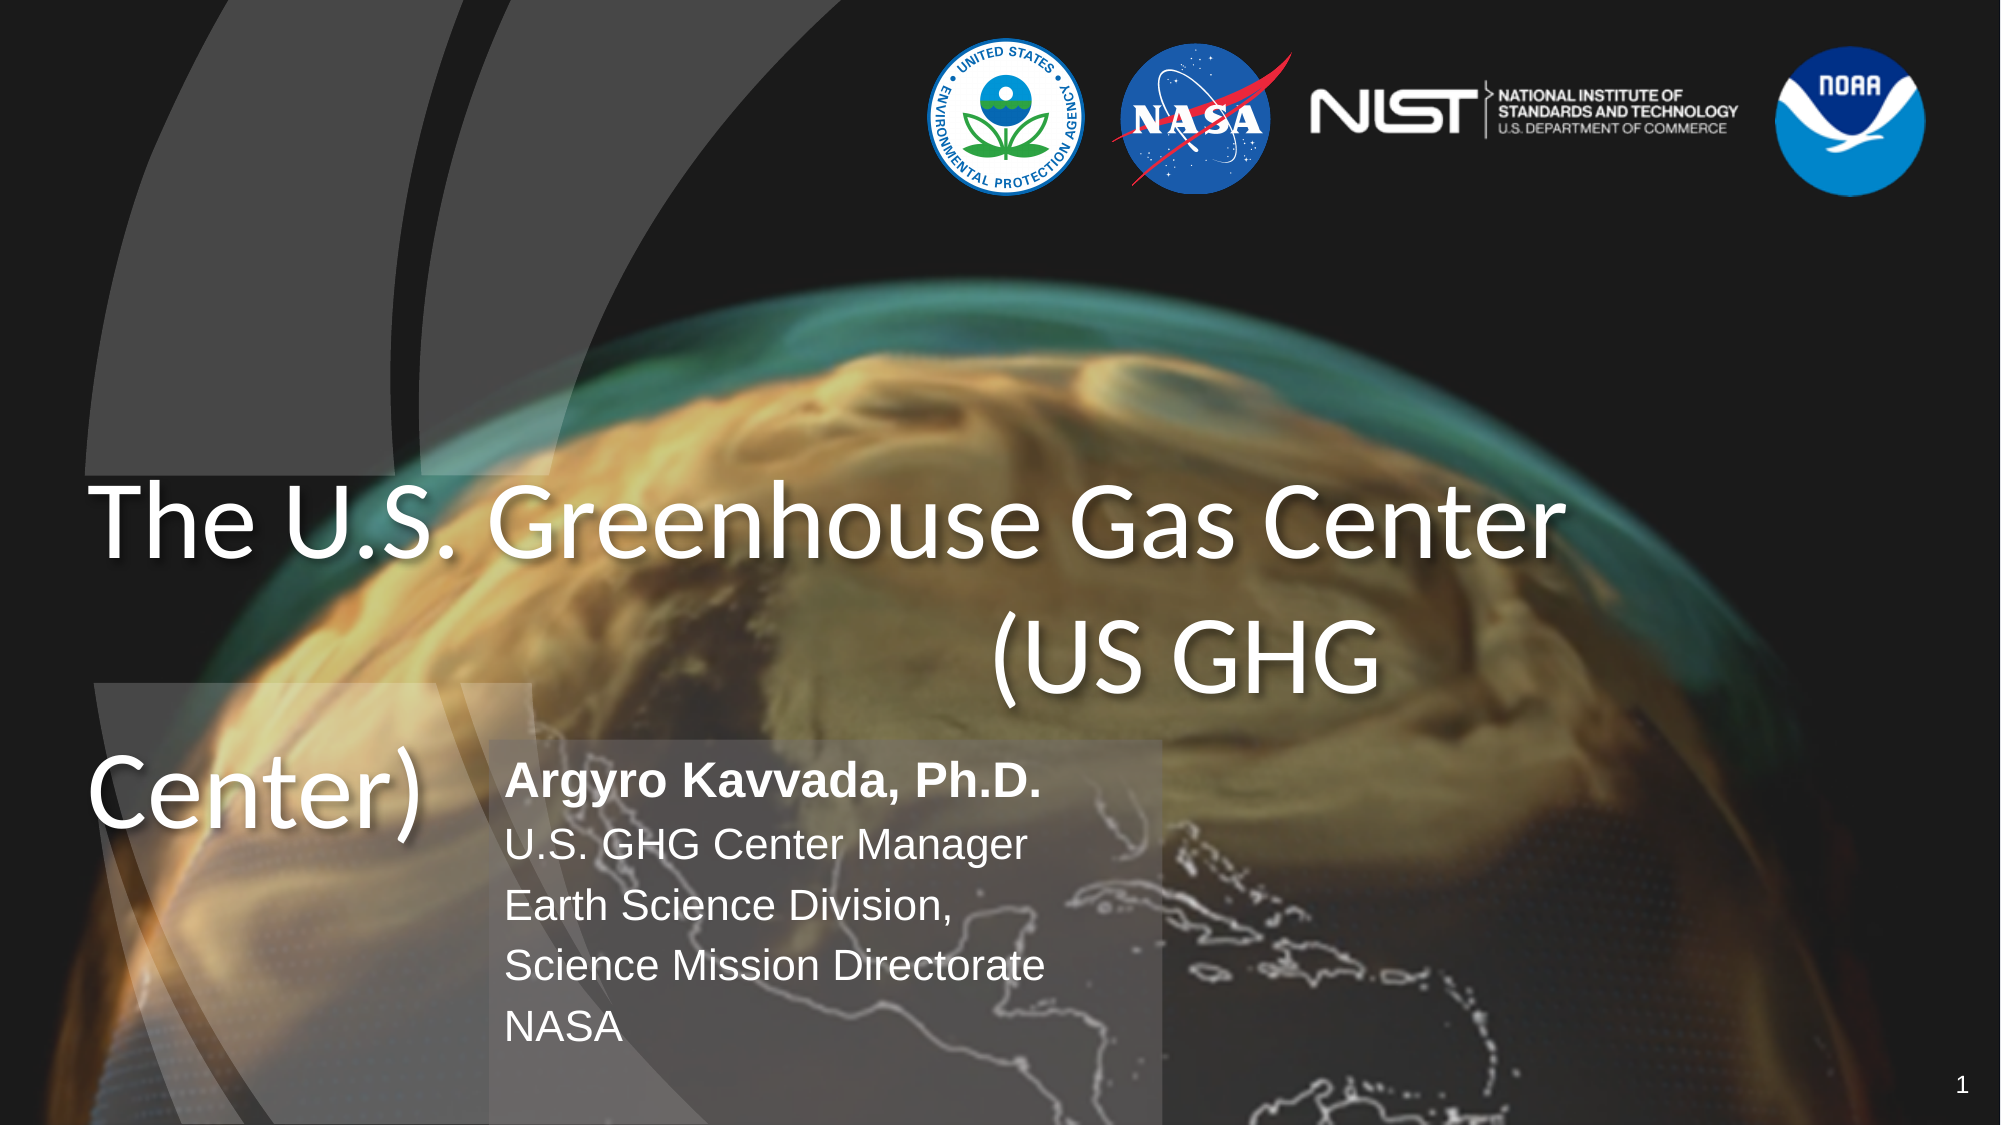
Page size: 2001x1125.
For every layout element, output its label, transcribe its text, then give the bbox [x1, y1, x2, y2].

text_box The U.S. Greenhouse Gas Center (US GHG Center) [72, 438, 1677, 859]
picture [1856, 126, 1926, 197]
picture [1110, 43, 1926, 197]
picture [927, 38, 1085, 196]
slide_number ‹#› [1534, 1053, 1985, 1114]
subtitle Argyro Kavvada, Ph.D. U.S. GHG Center Manager Earth Science Division, Science Mission Directorate NASA [488, 870, 1163, 1125]
